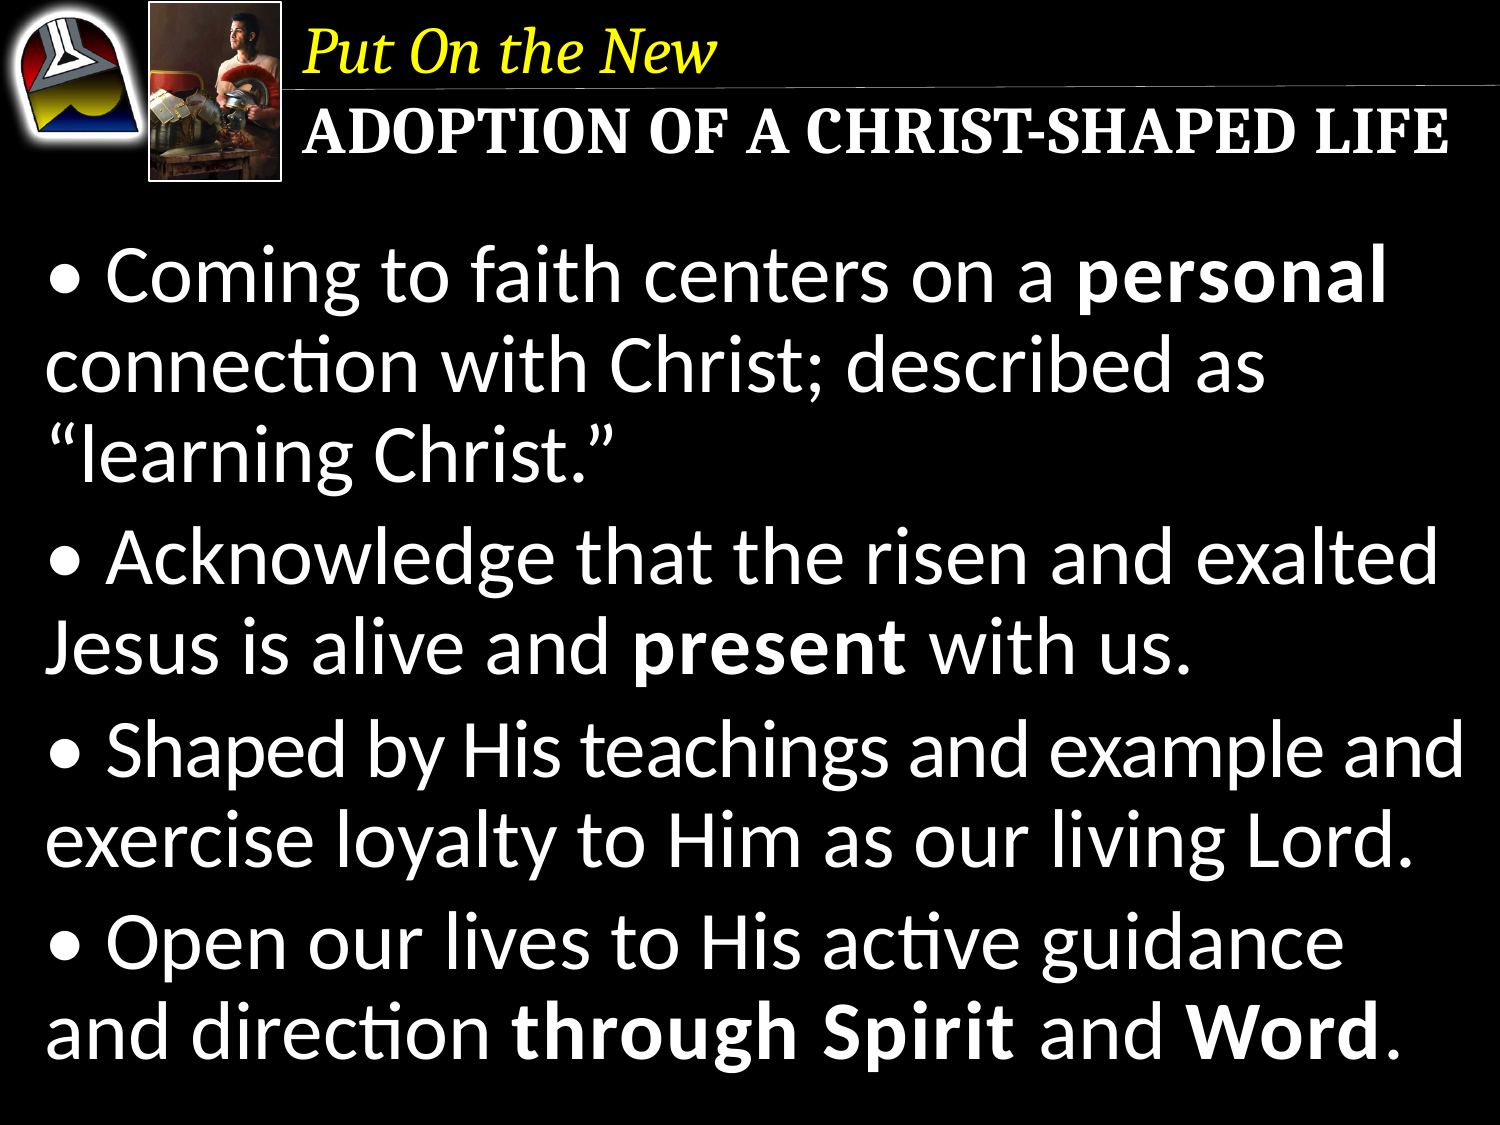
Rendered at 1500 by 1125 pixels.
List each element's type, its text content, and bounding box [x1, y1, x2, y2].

text_box Put On the New Adoption of a Christ-shaped life [282, 0, 1499, 175]
picture [150, 3, 280, 180]
text_box • Coming to faith centers on a personal connection with Christ; described as “learning Christ.” • Acknowledge that the risen and exalted Jesus is alive and present with us. • Shaped by His teachings and example and exercise loyalty to Him as our living Lord. • Open our lives to His active guidance and direction through Spirit and Word. [0, 222, 1499, 1085]
picture [0, 0, 160, 154]
